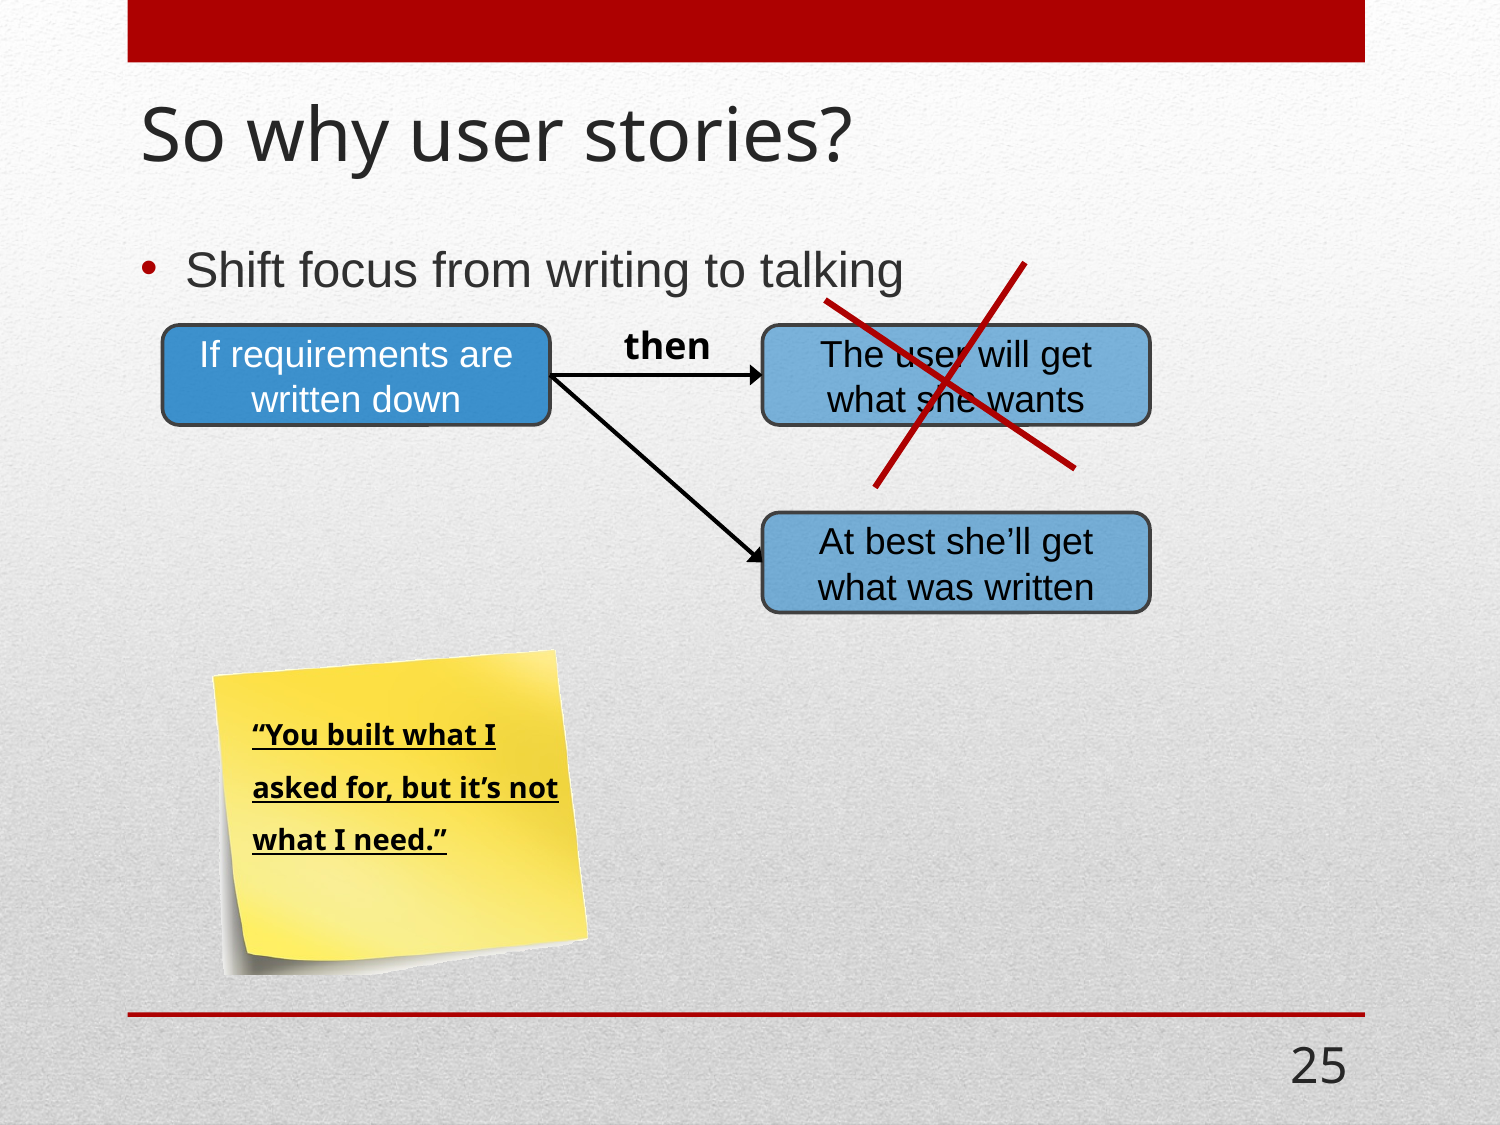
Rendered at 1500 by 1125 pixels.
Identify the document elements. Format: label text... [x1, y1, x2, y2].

text_box At best she’ll get what was written [760, 510, 1152, 615]
list Shift focus from writing to talking [125, 200, 1363, 313]
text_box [824, 299, 869, 470]
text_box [874, 261, 1026, 489]
title So why user stories? [125, 79, 1363, 188]
picture [211, 649, 589, 976]
slide_number 25 [1237, 1037, 1363, 1098]
text_box The user will get what she wants [760, 323, 819, 427]
text_box then [608, 314, 727, 374]
text_box If requirements are written down [160, 323, 552, 427]
text_box The user will get what she wants [1080, 323, 1152, 427]
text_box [549, 374, 764, 564]
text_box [1030, 299, 1076, 470]
